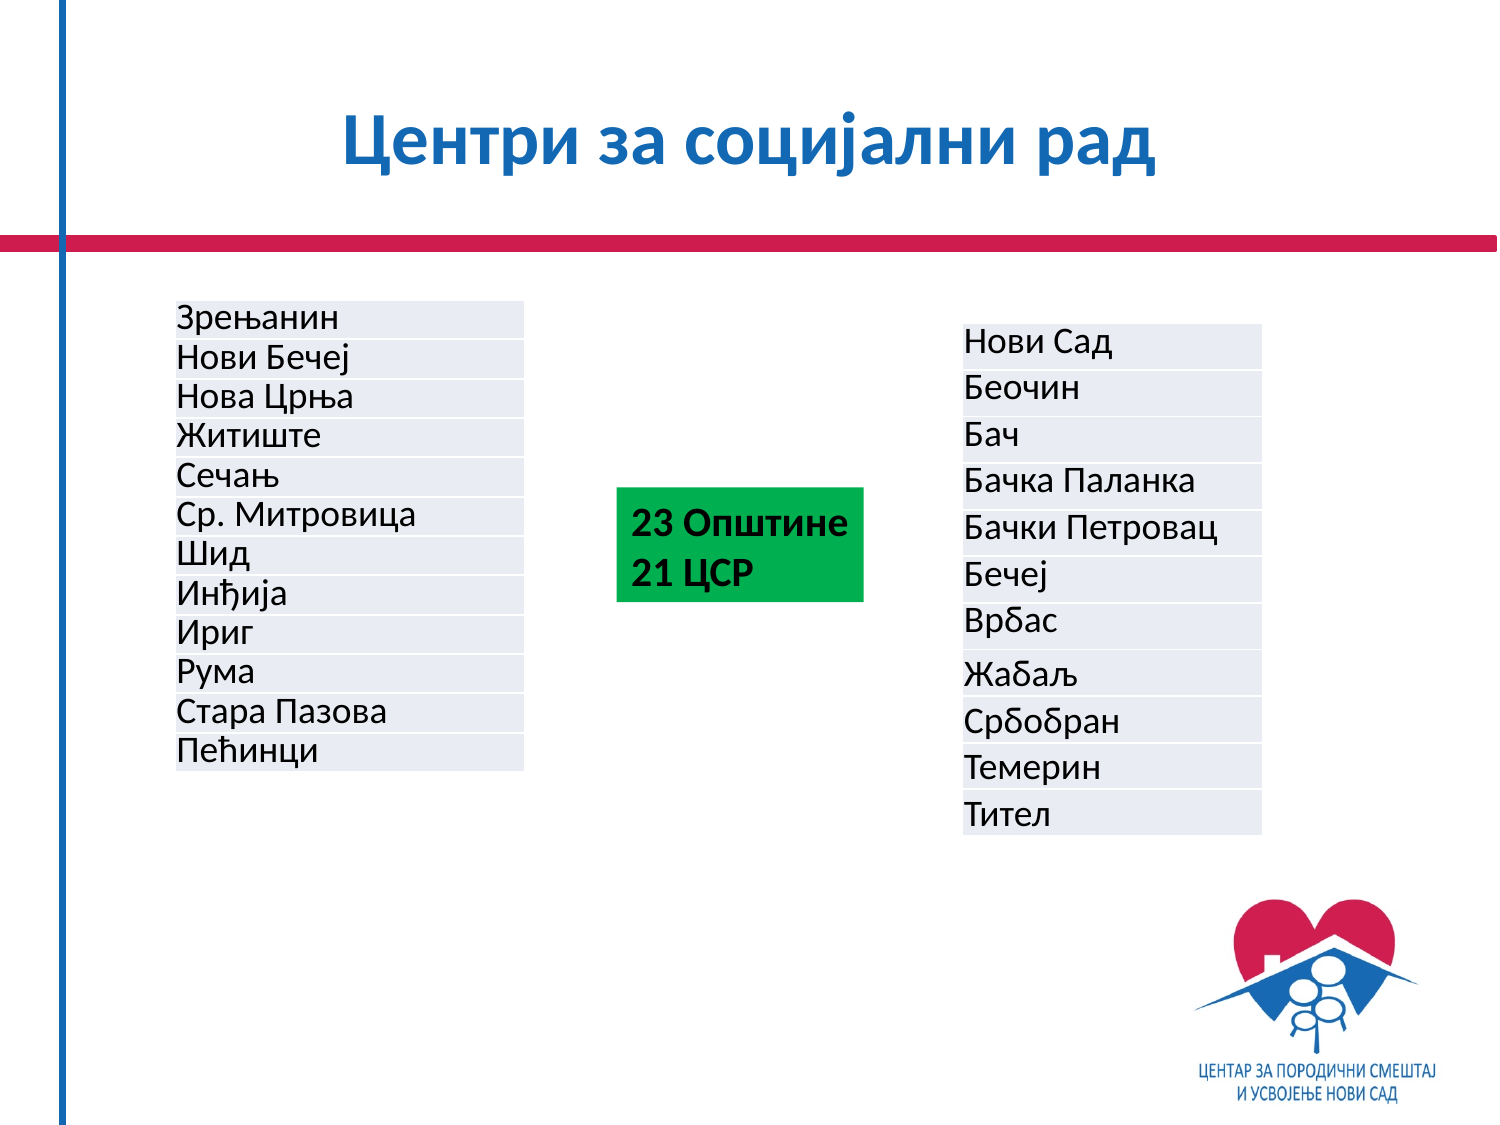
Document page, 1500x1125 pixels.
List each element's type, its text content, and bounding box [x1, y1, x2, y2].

table_cell Ириг [176, 616, 524, 653]
table_cell Нови Бечеј [176, 340, 524, 378]
table_cell Ср. Митровица [176, 498, 524, 535]
table_cell Шид [176, 537, 524, 574]
table_header Зрењанин [176, 301, 524, 338]
title Центри за социјални рад [75, 45, 1425, 225]
table_cell Нова Црња [176, 380, 524, 417]
table_cell Сечањ [176, 458, 524, 496]
table_cell Темерин [963, 744, 1262, 788]
table_cell Пећинци [176, 734, 524, 771]
table_cell Беочин [963, 371, 1262, 416]
table_header Нови Сад [963, 324, 1262, 369]
table_cell Бачка Паланка [963, 464, 1262, 509]
table_cell Стара Пазова [176, 694, 524, 732]
table_cell Жабаљ [963, 650, 1262, 695]
table_cell Врбас [963, 604, 1262, 649]
table_cell Инђија [176, 576, 524, 614]
table_cell Тител [963, 790, 1262, 835]
table_cell Бечеј [963, 557, 1262, 602]
table_cell Бачки Петровац [963, 511, 1262, 555]
table_cell Србобран [963, 697, 1262, 742]
text_box 23 Општине 21 ЦСР [616, 487, 864, 603]
table_cell Бач [963, 417, 1262, 462]
table_cell Житиште [176, 419, 524, 456]
table_cell Рума [176, 655, 524, 692]
picture [1126, 876, 1500, 1125]
